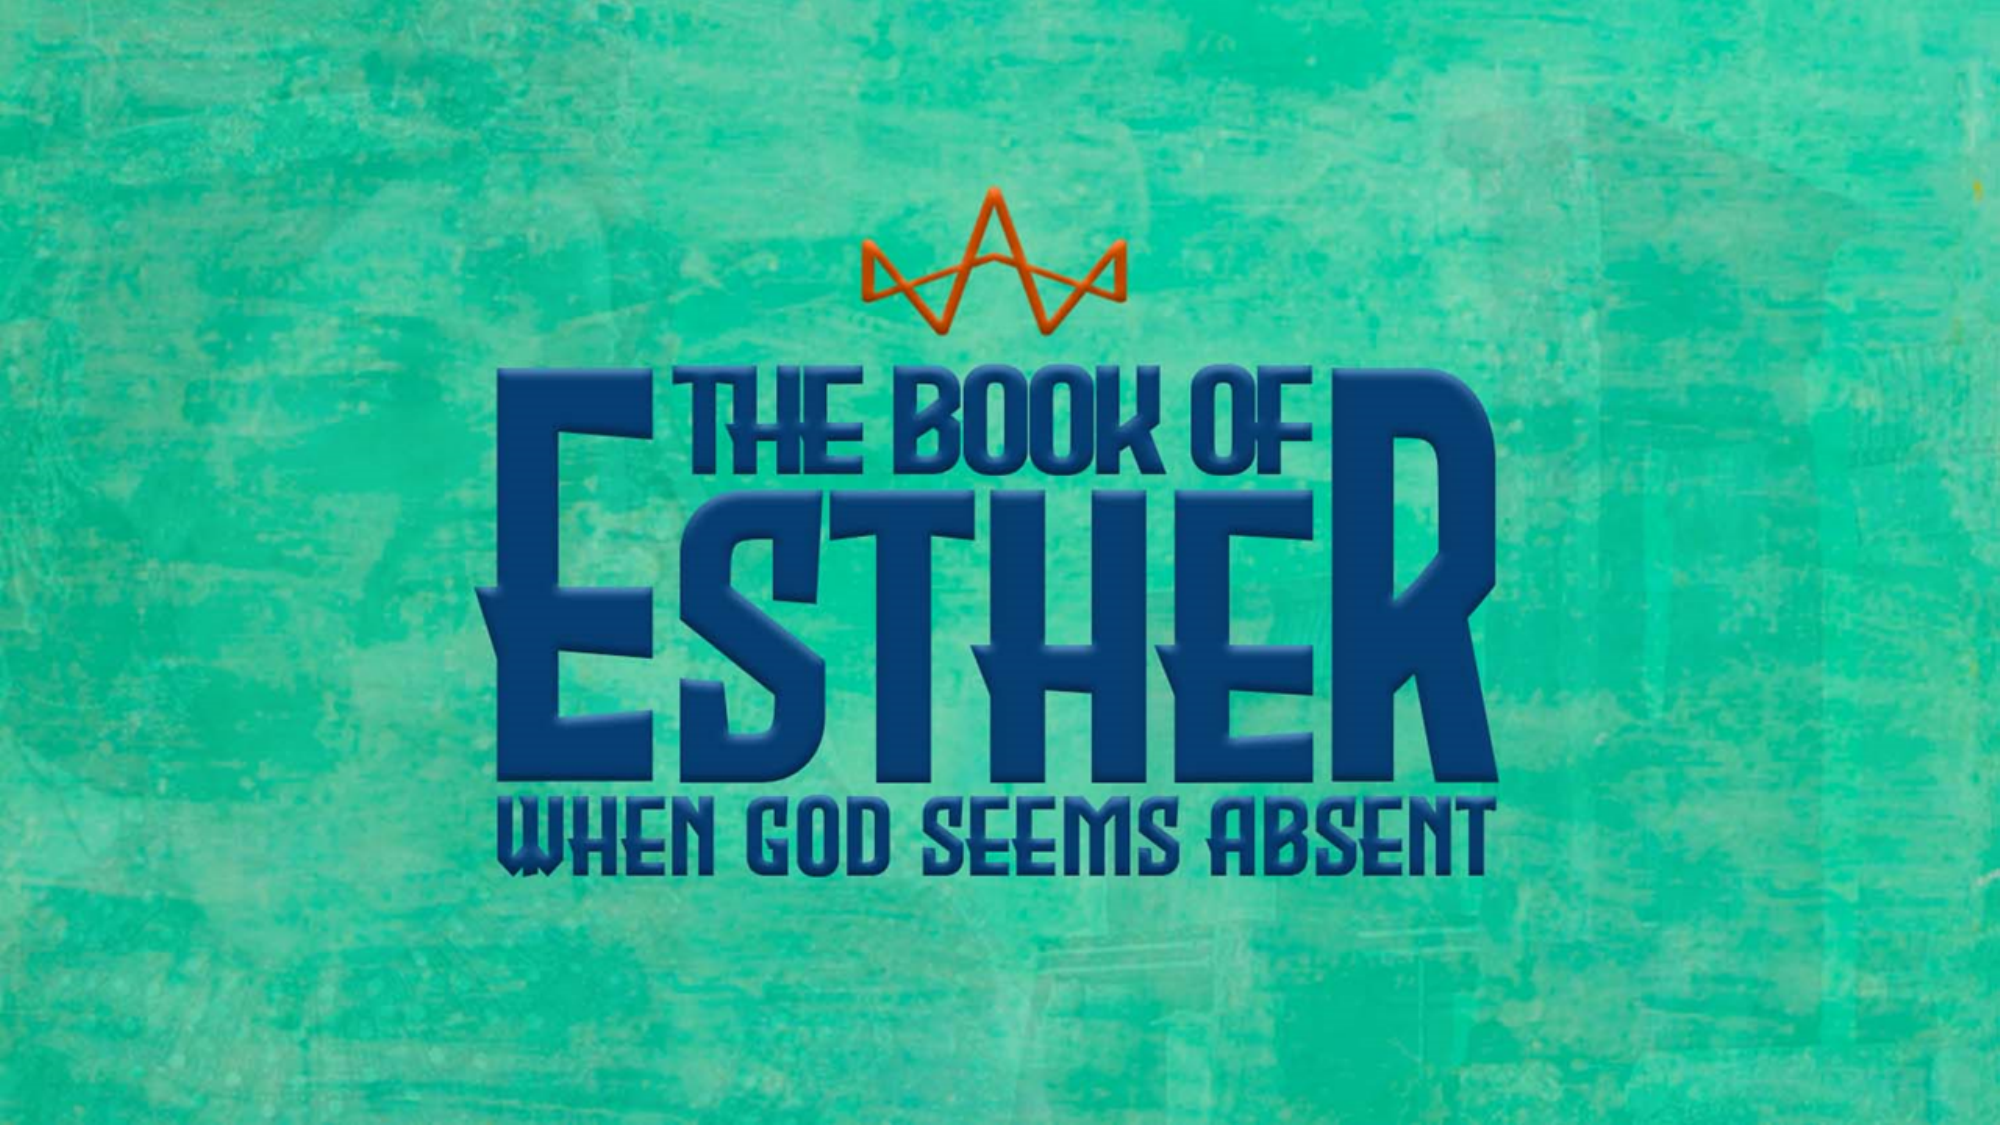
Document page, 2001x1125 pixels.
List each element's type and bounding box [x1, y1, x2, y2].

list [0, 0, 2000, 1125]
